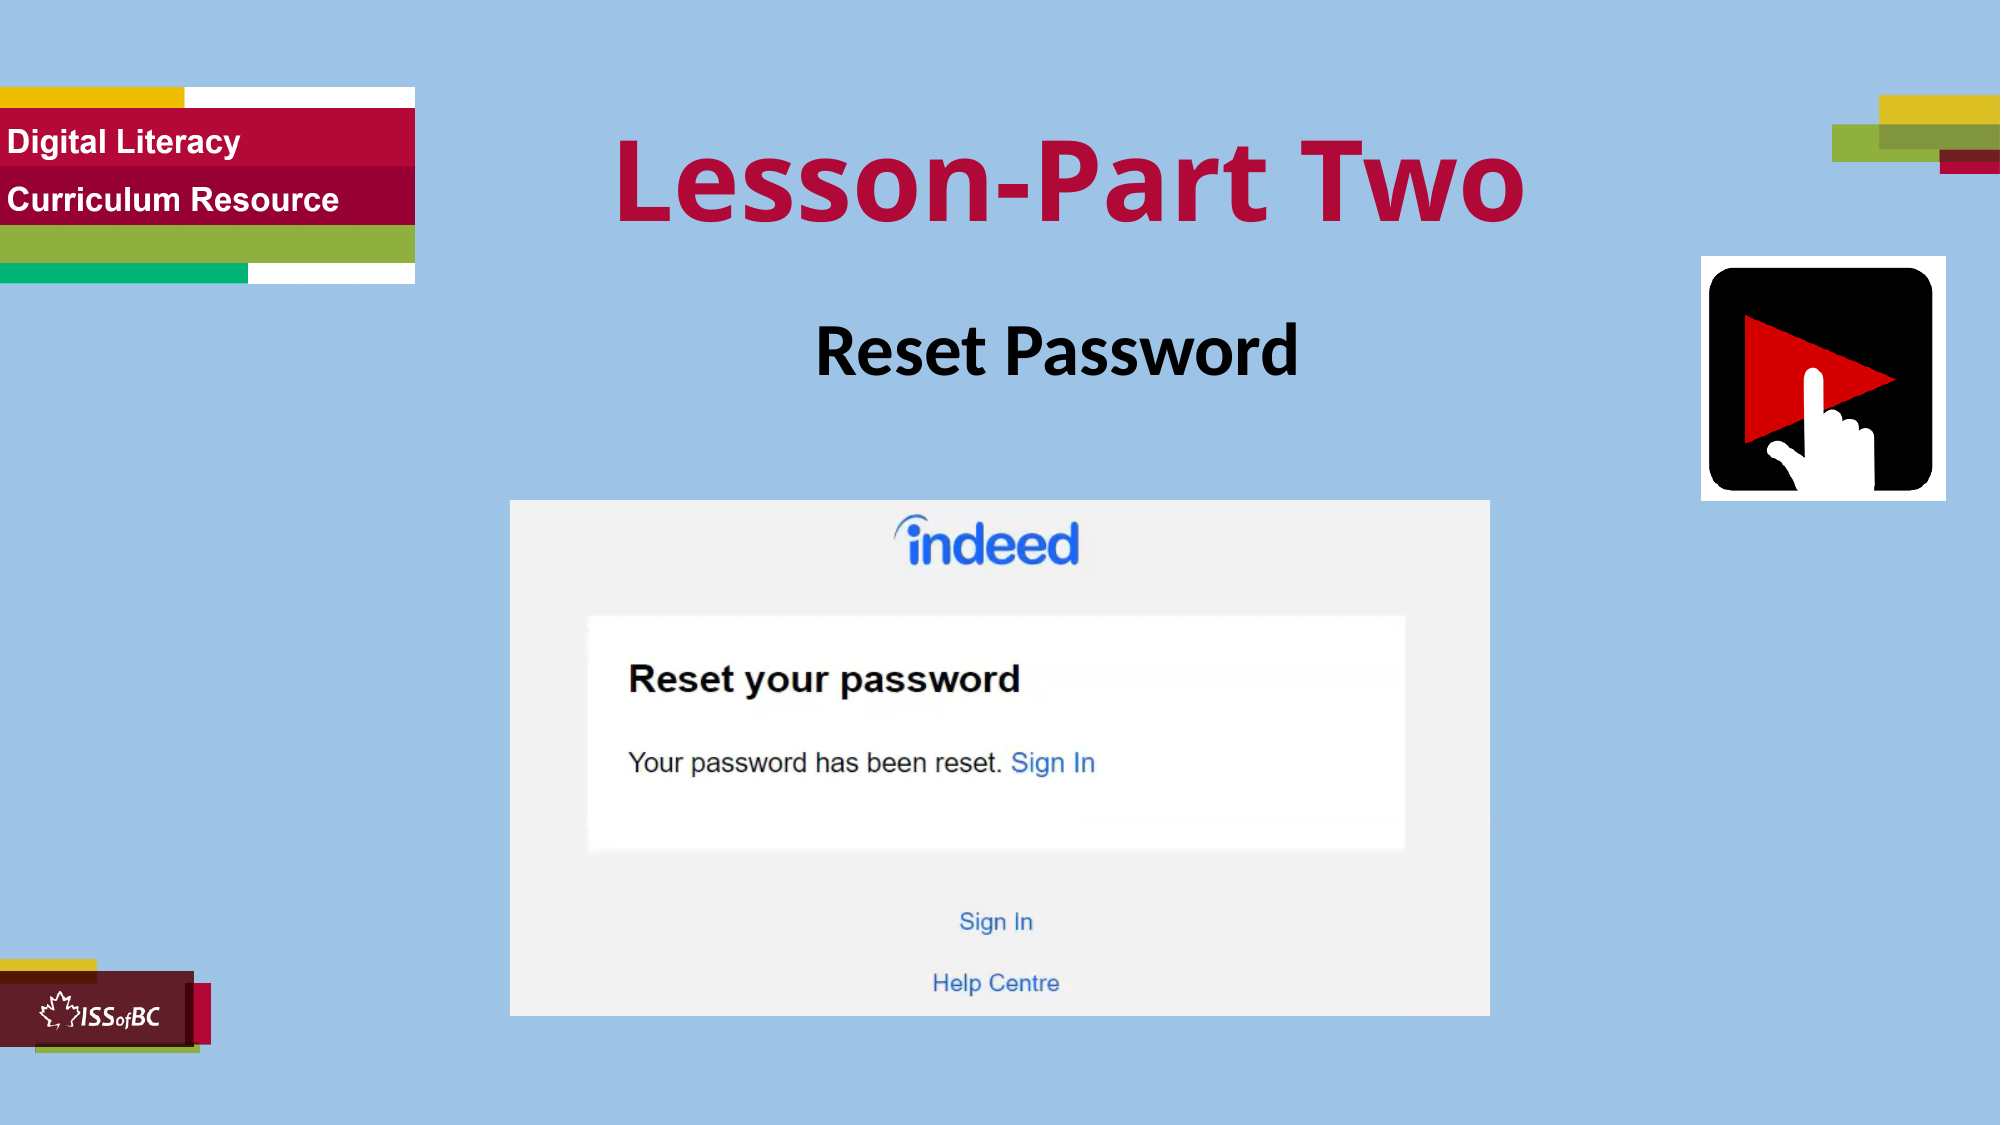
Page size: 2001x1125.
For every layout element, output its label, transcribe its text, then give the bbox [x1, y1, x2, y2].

picture [0, 87, 415, 284]
title Lesson-Part Two [207, 76, 1933, 295]
picture [509, 500, 1491, 1016]
picture [1933, 95, 2000, 174]
picture [1700, 255, 1946, 501]
text_box Reset Password [800, 293, 1316, 489]
